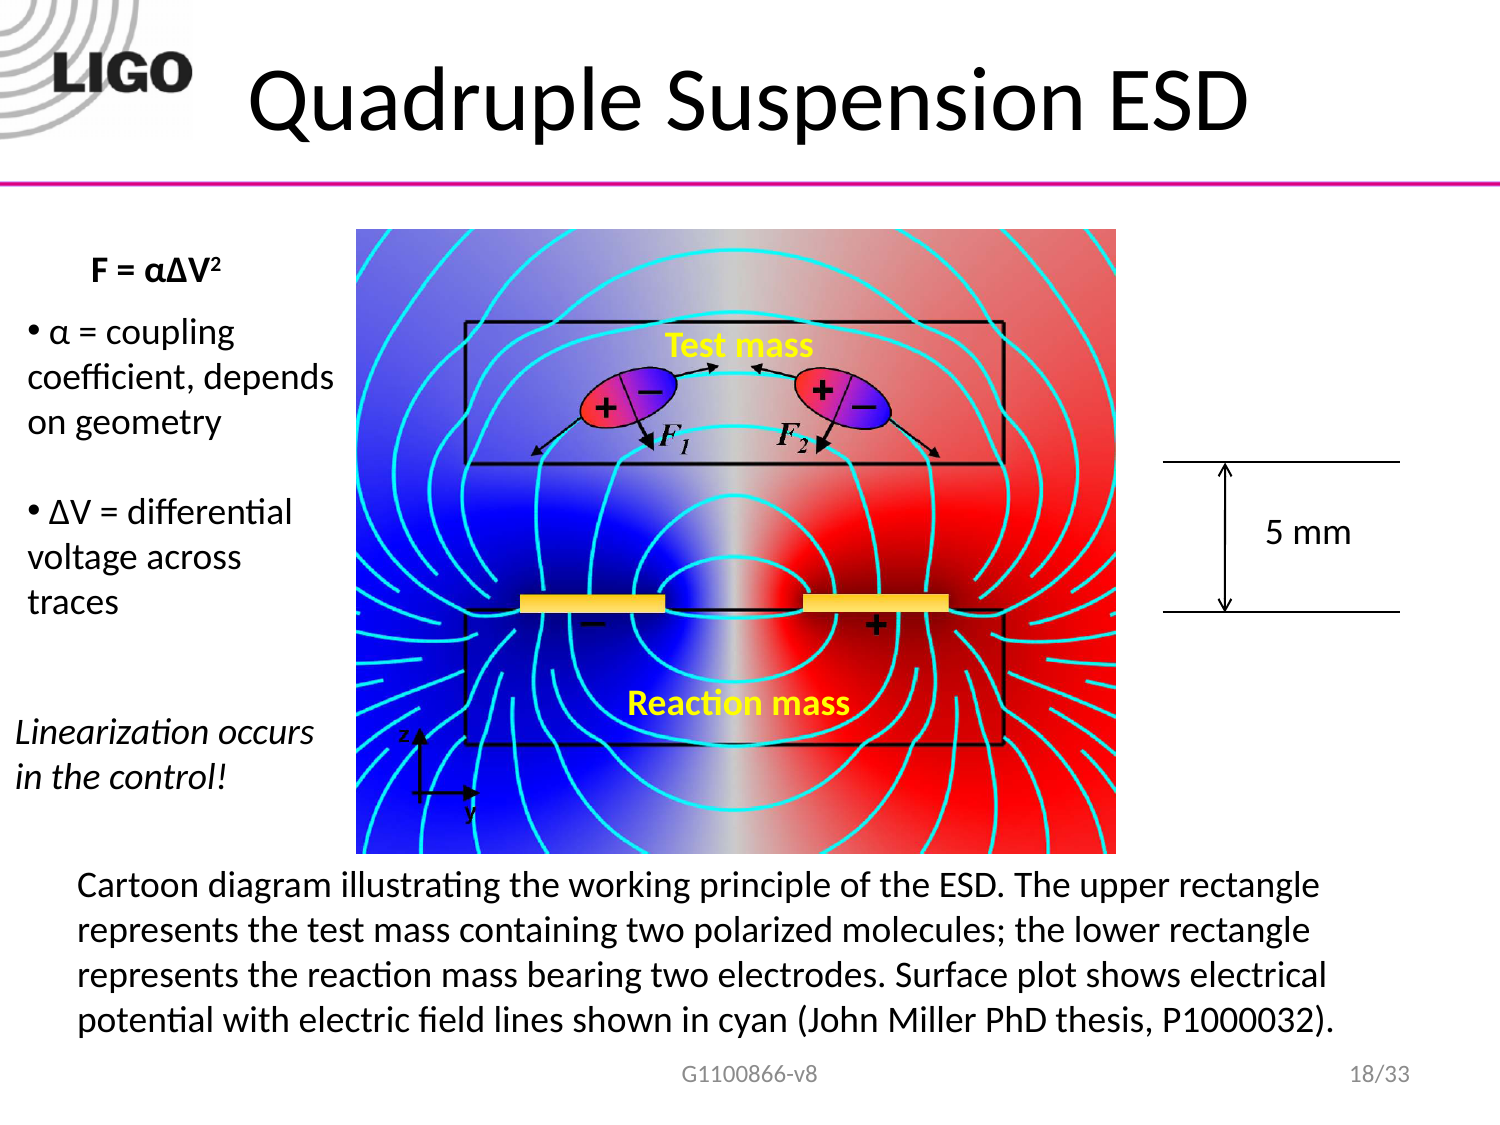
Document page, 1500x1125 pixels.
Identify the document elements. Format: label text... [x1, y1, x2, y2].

text_box Cartoon diagram illustrating the working principle of the ESD. The upper rectangle represents the test mass containing two polarized molecules; the lower rectangle represents the reaction mass bearing two electrodes. Surface plot shows electrical potential with electric field lines shown in cyan (John Miller PhD thesis, P1000032). [62, 853, 1475, 1048]
text_box α = coupling coefficient, depends on geometry ΔV = differential voltage across traces [12, 299, 344, 630]
slide_number 18/33 [1074, 1048, 1425, 1103]
text_box F = αΔV2 [24, 237, 288, 298]
text_box Linearization occurs in the control! [0, 699, 344, 805]
text_box 5 mm [1250, 499, 1375, 560]
picture [349, 224, 1129, 863]
footer G1100866-v8 [512, 1048, 988, 1103]
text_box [0, 0, 1500, 188]
